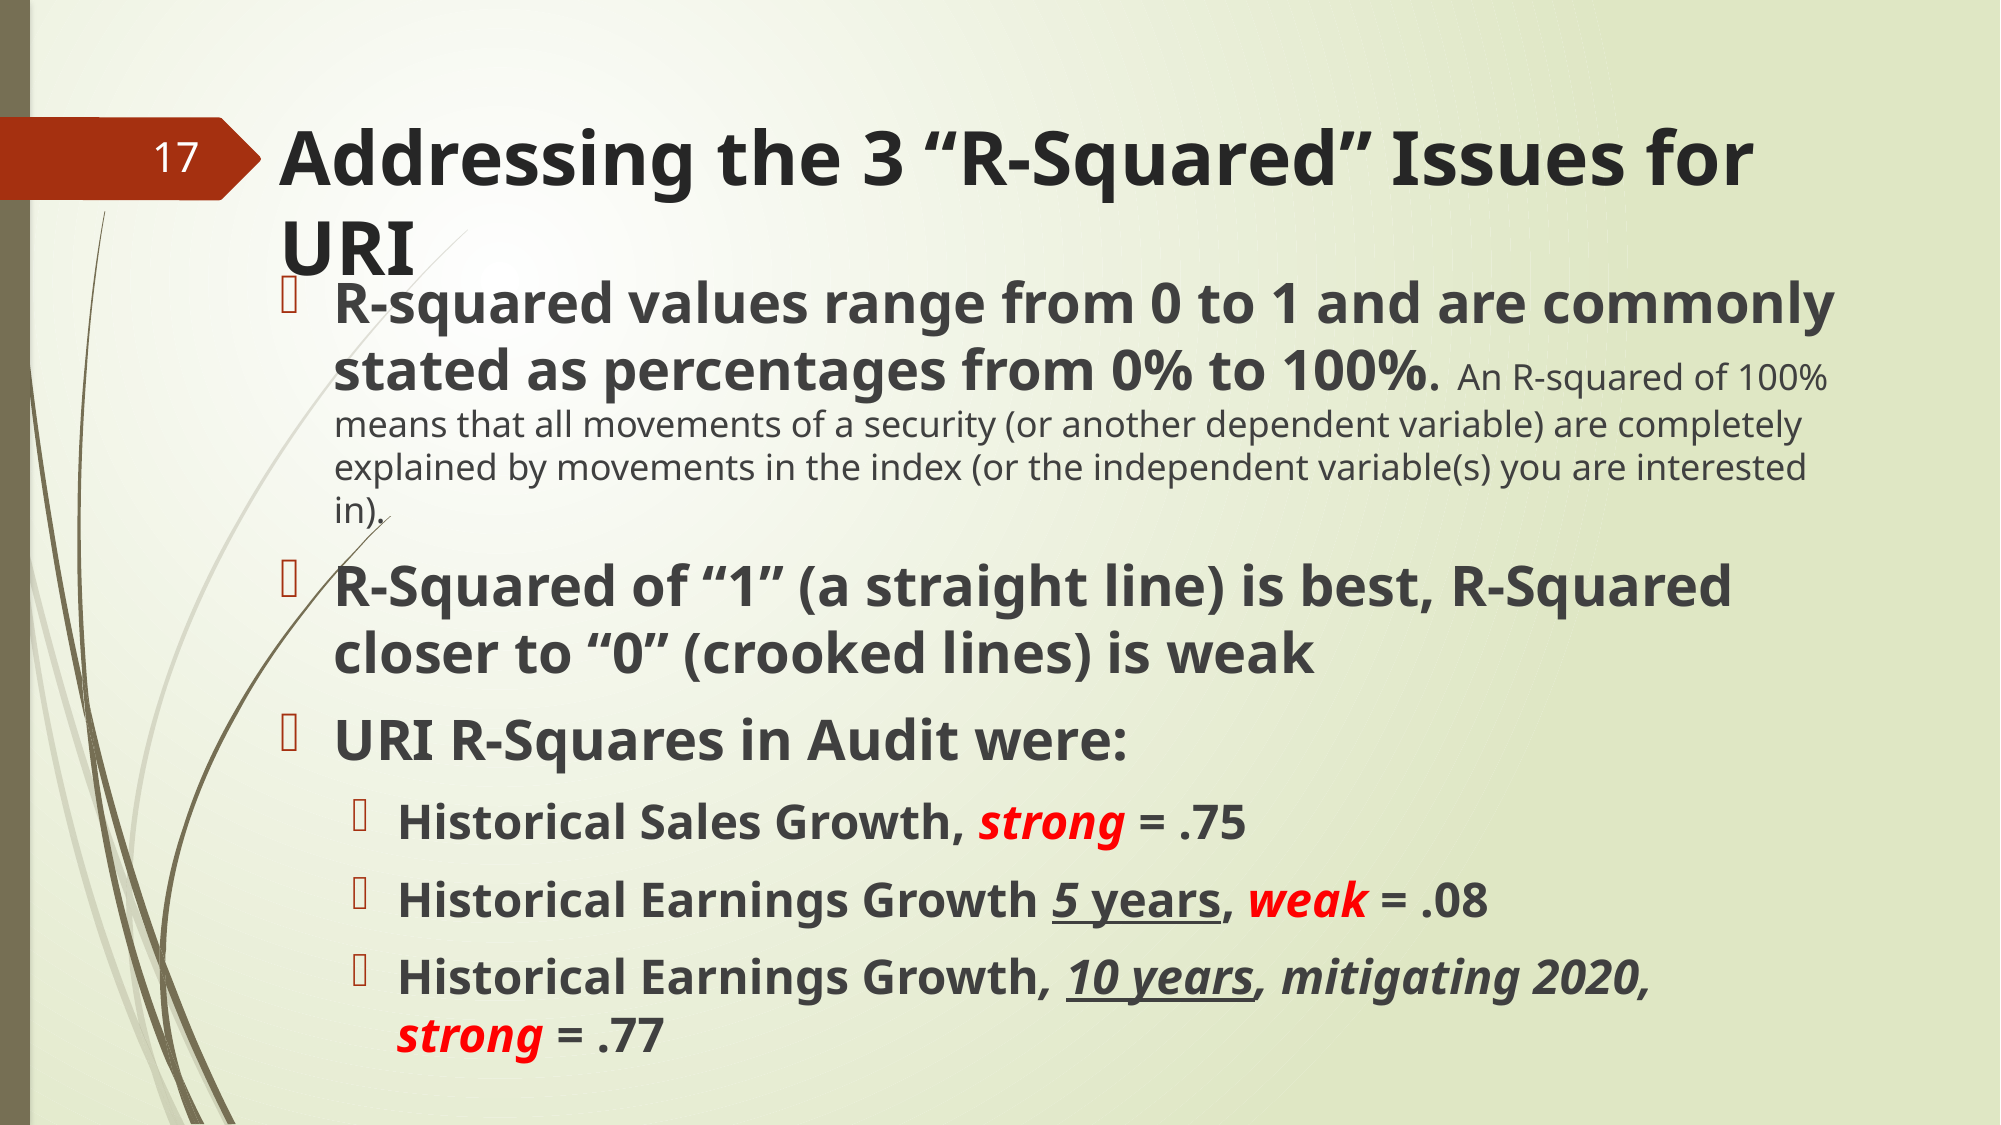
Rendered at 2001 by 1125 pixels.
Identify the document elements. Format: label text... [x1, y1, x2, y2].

list R-squared values range from 0 to 1 and are commonly stated as percentages from 0% to 100%. An R-squared of 100% means that all movements of a security (or another dependent variable) are completely explained by movements in the index (or the independent variable(s) you are interested in). R-Squared of “1” (a straight line) is best, R-Squared closer to “0” (crooked lines) is weak URI R-Squares in Audit were: Historical Sales Growth, strong = .75 Historical Earnings Growth 5 years, weak = .08 Historical Earnings Growth, 10 years, mitigating 2020, strong = .77 [264, 259, 1886, 1077]
slide_number 17 [87, 129, 216, 190]
title Addressing the 3 “R-Squared” Issues for URI [264, 102, 1886, 257]
